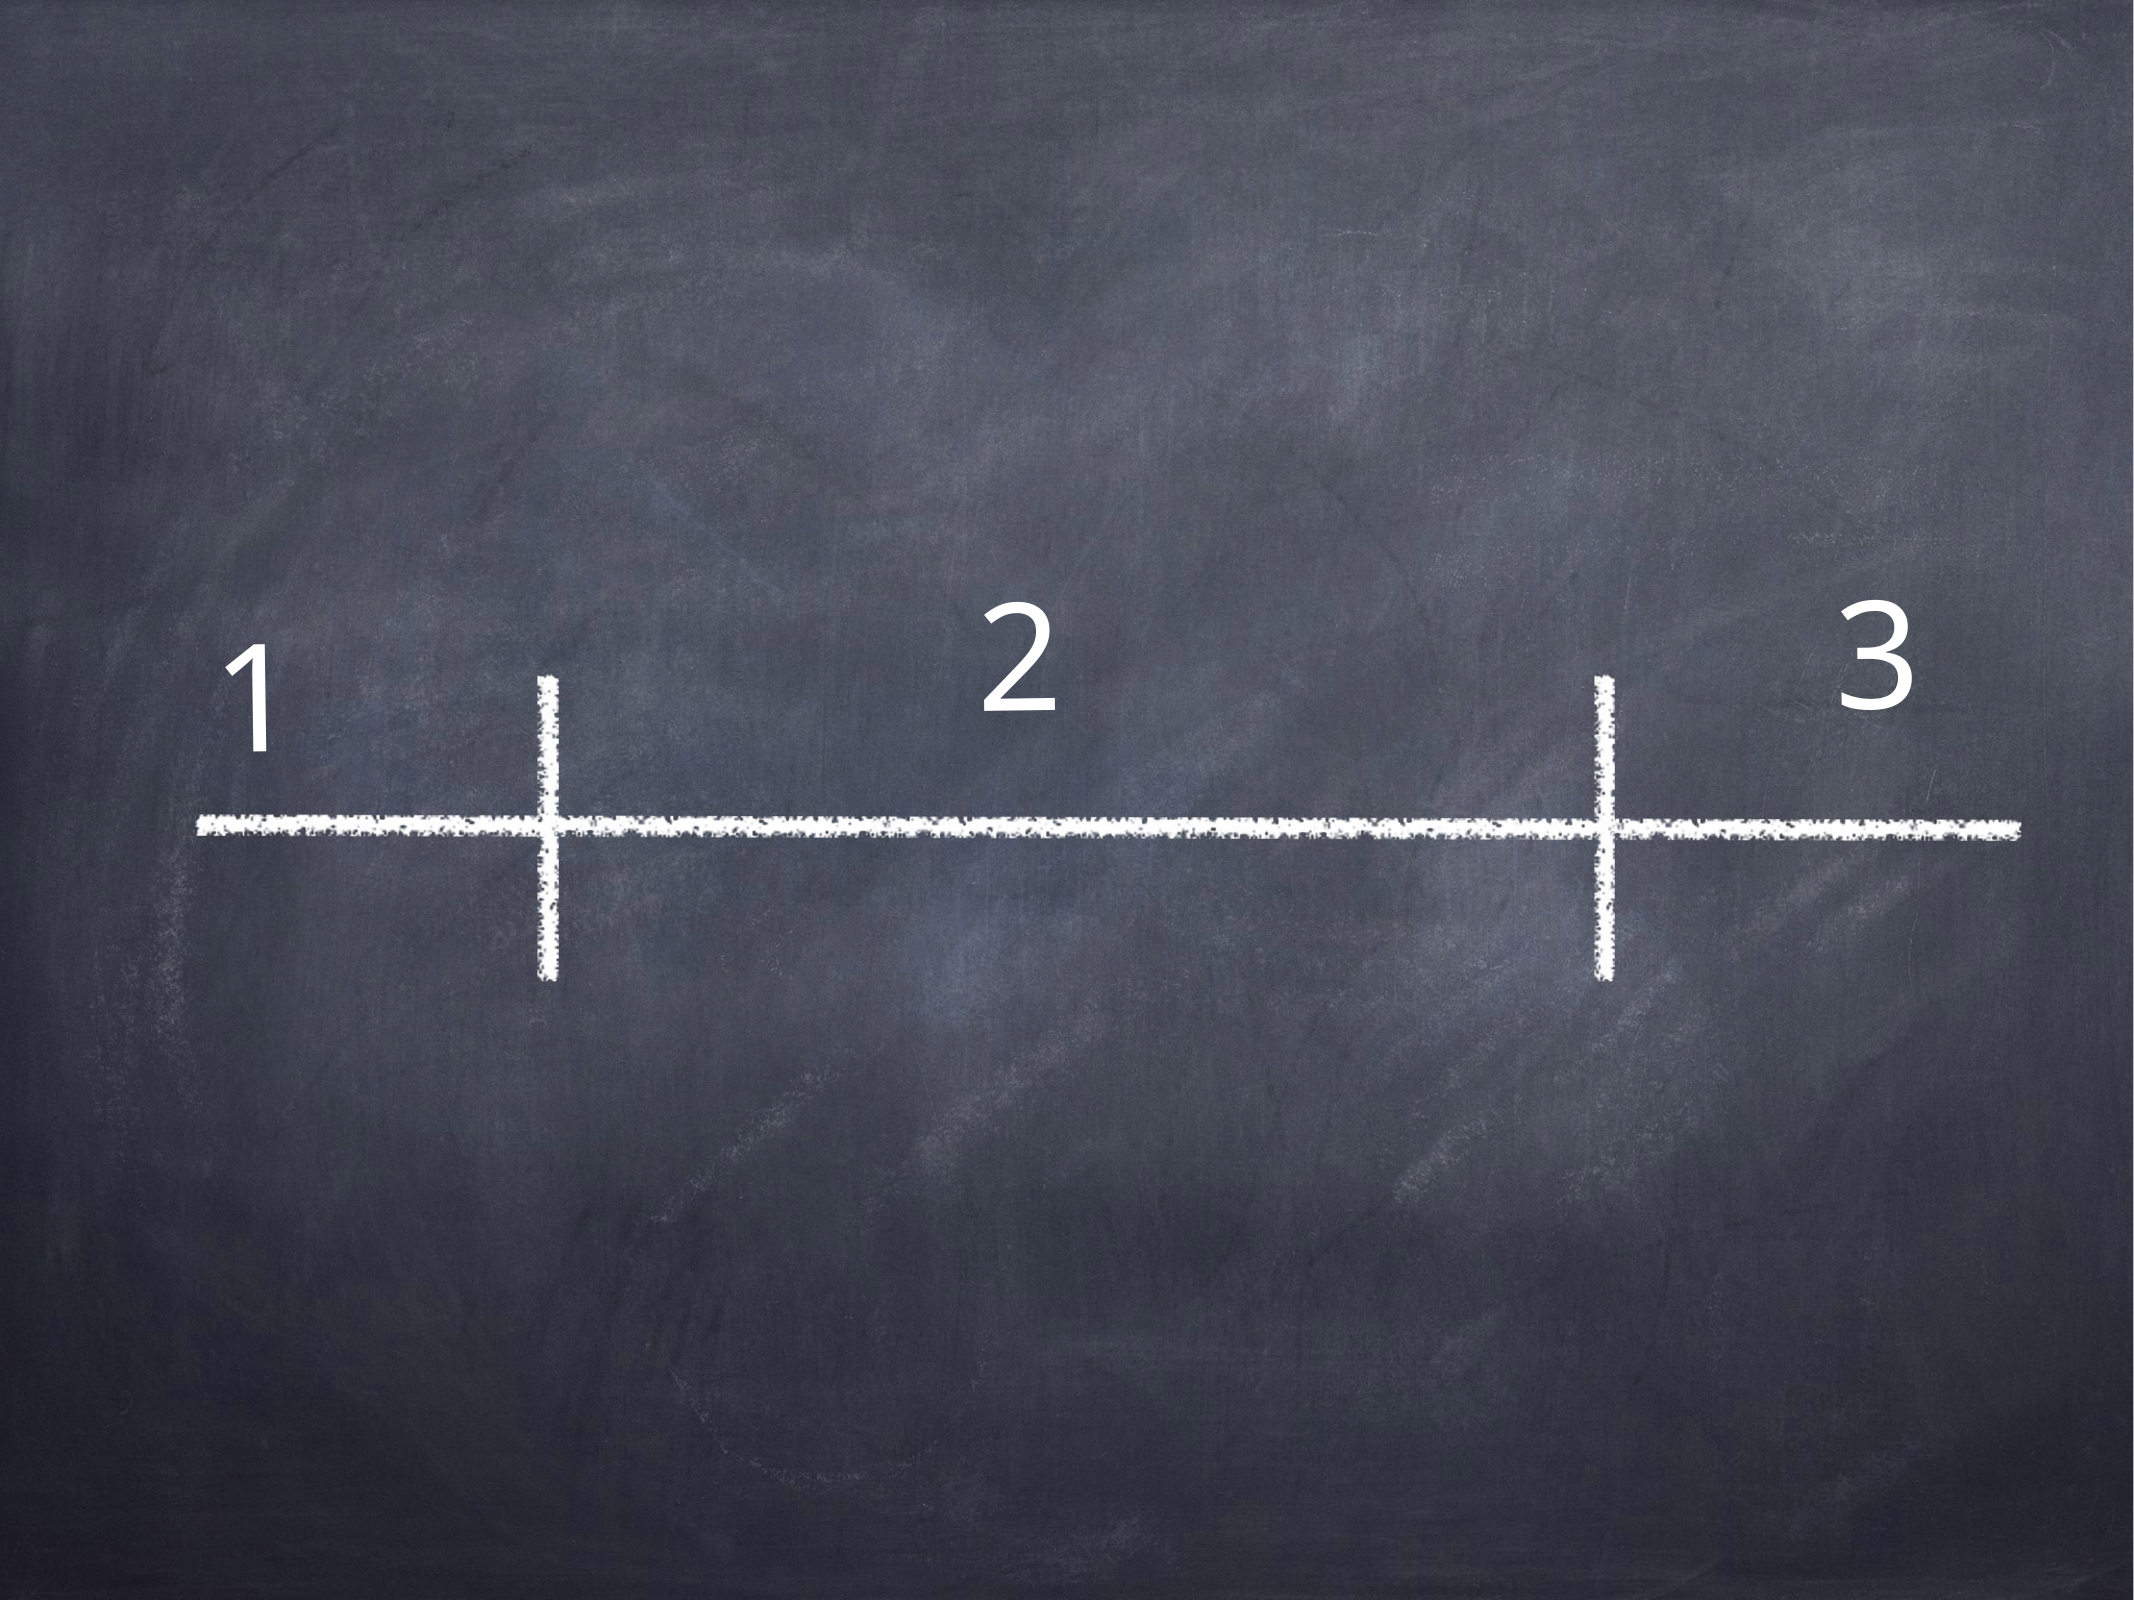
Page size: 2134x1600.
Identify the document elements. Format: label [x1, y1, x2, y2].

text_box [65, 543, 2068, 994]
picture [0, 0, 2134, 1600]
